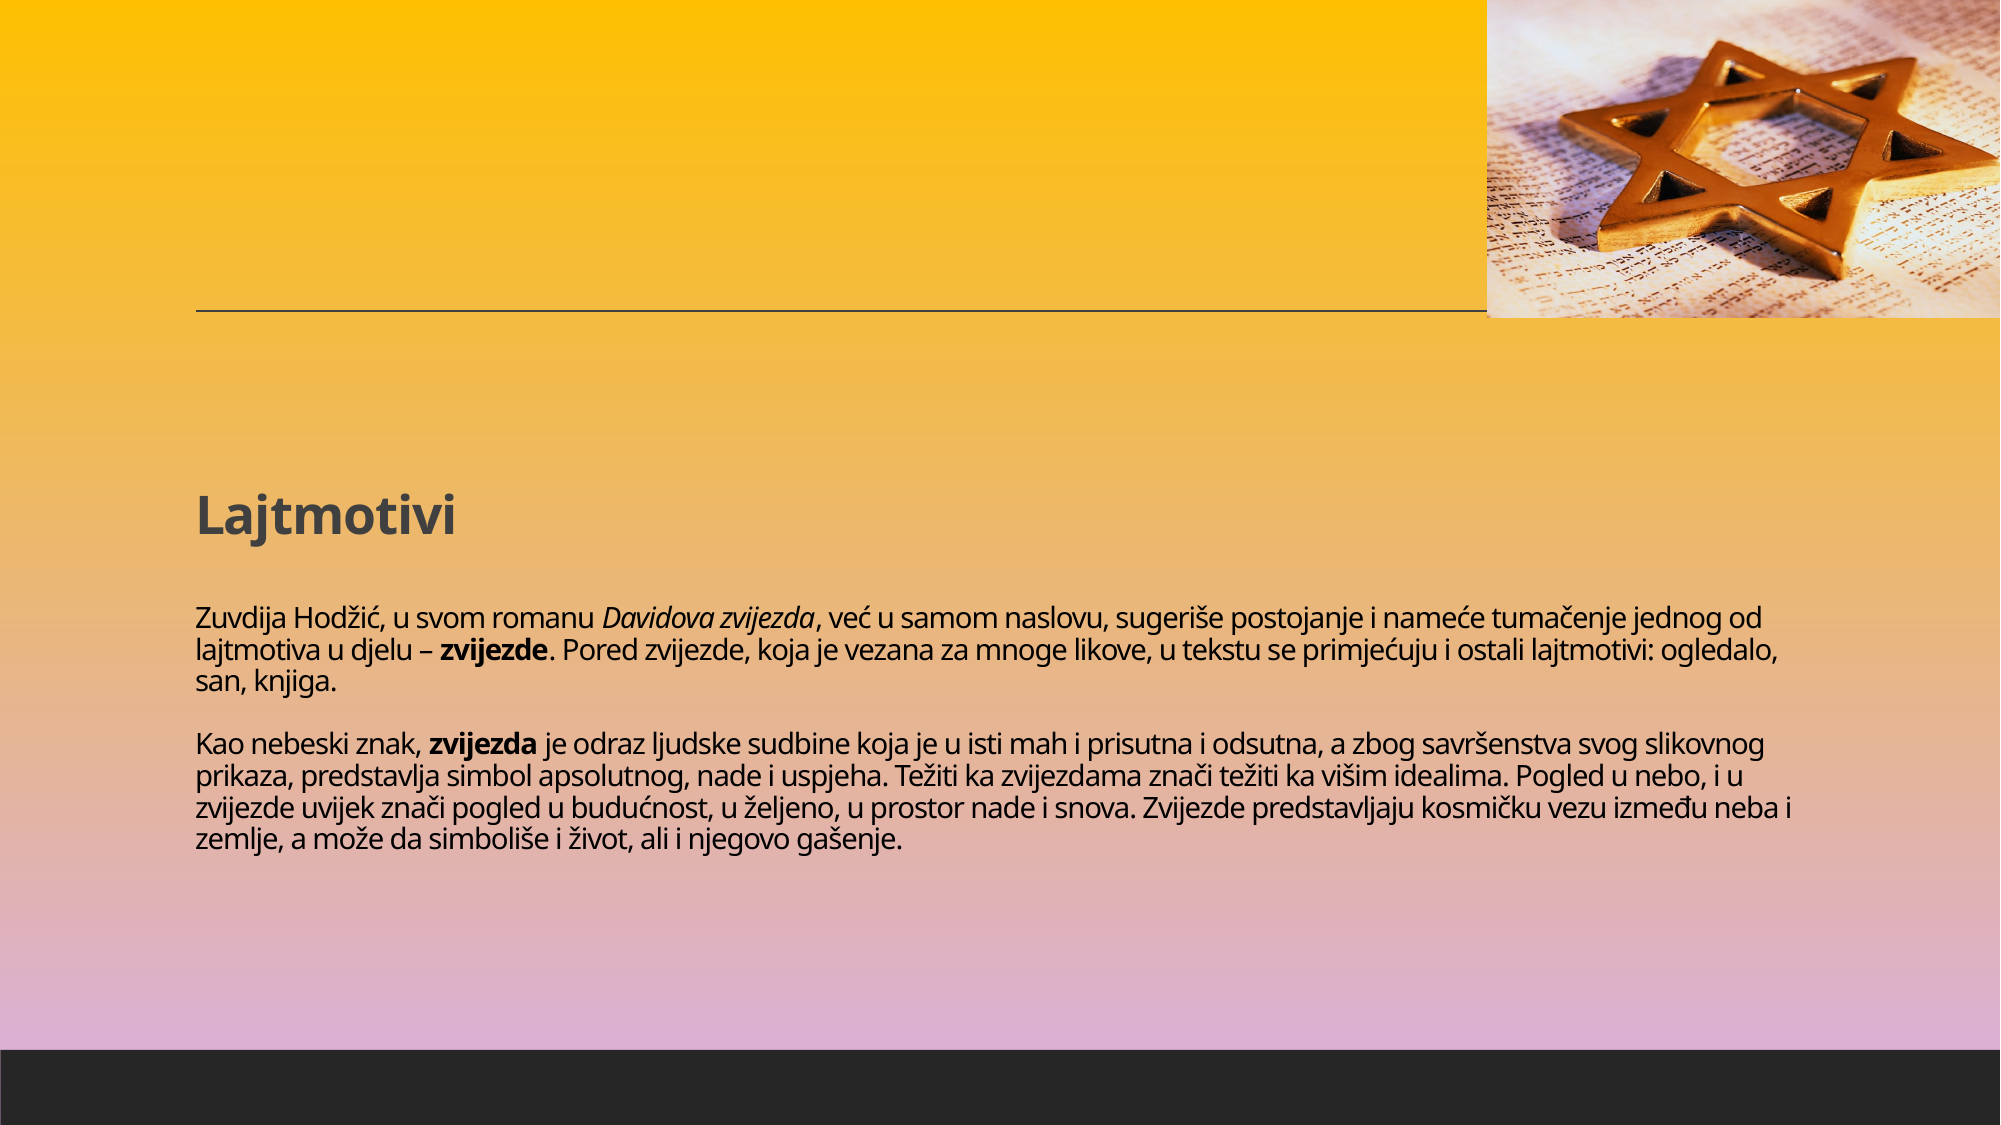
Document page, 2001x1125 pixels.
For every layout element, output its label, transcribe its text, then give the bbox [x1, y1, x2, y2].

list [1486, 0, 2000, 318]
title Lajtmotivi Zuvdija Hodžić, u svom romanu Davidova zvijezda, već u samom naslovu, sugeriše postojanje i nameće tumačenje jednog od lajtmotiva u djelu – zvijezde. Pored zvijezde, koja je vezana za mnoge likove, u tekstu se primjećuju i ostali lajtmotivi: ogledalo, san, knjiga. Kao nebeski znak, zvijezda je odraz ljudske sudbine koja je u isti mah i prisutna i odsutna, a zbog savršenstva svog slikovnog prikaza, predstavlja simbol apsolutnog, nade i uspjeha. Težiti ka zvijezdama znači težiti ka višim idealima. Pogled u nebo, i u zvijezde uvijek znači pogled u budućnost, u željeno, u prostor nade i snova. Zvijezde predstavljaju kosmičku vezu između neba i zemlje, a može da simboliše i život, ali i njegovo gašenje. [180, 421, 1830, 1025]
